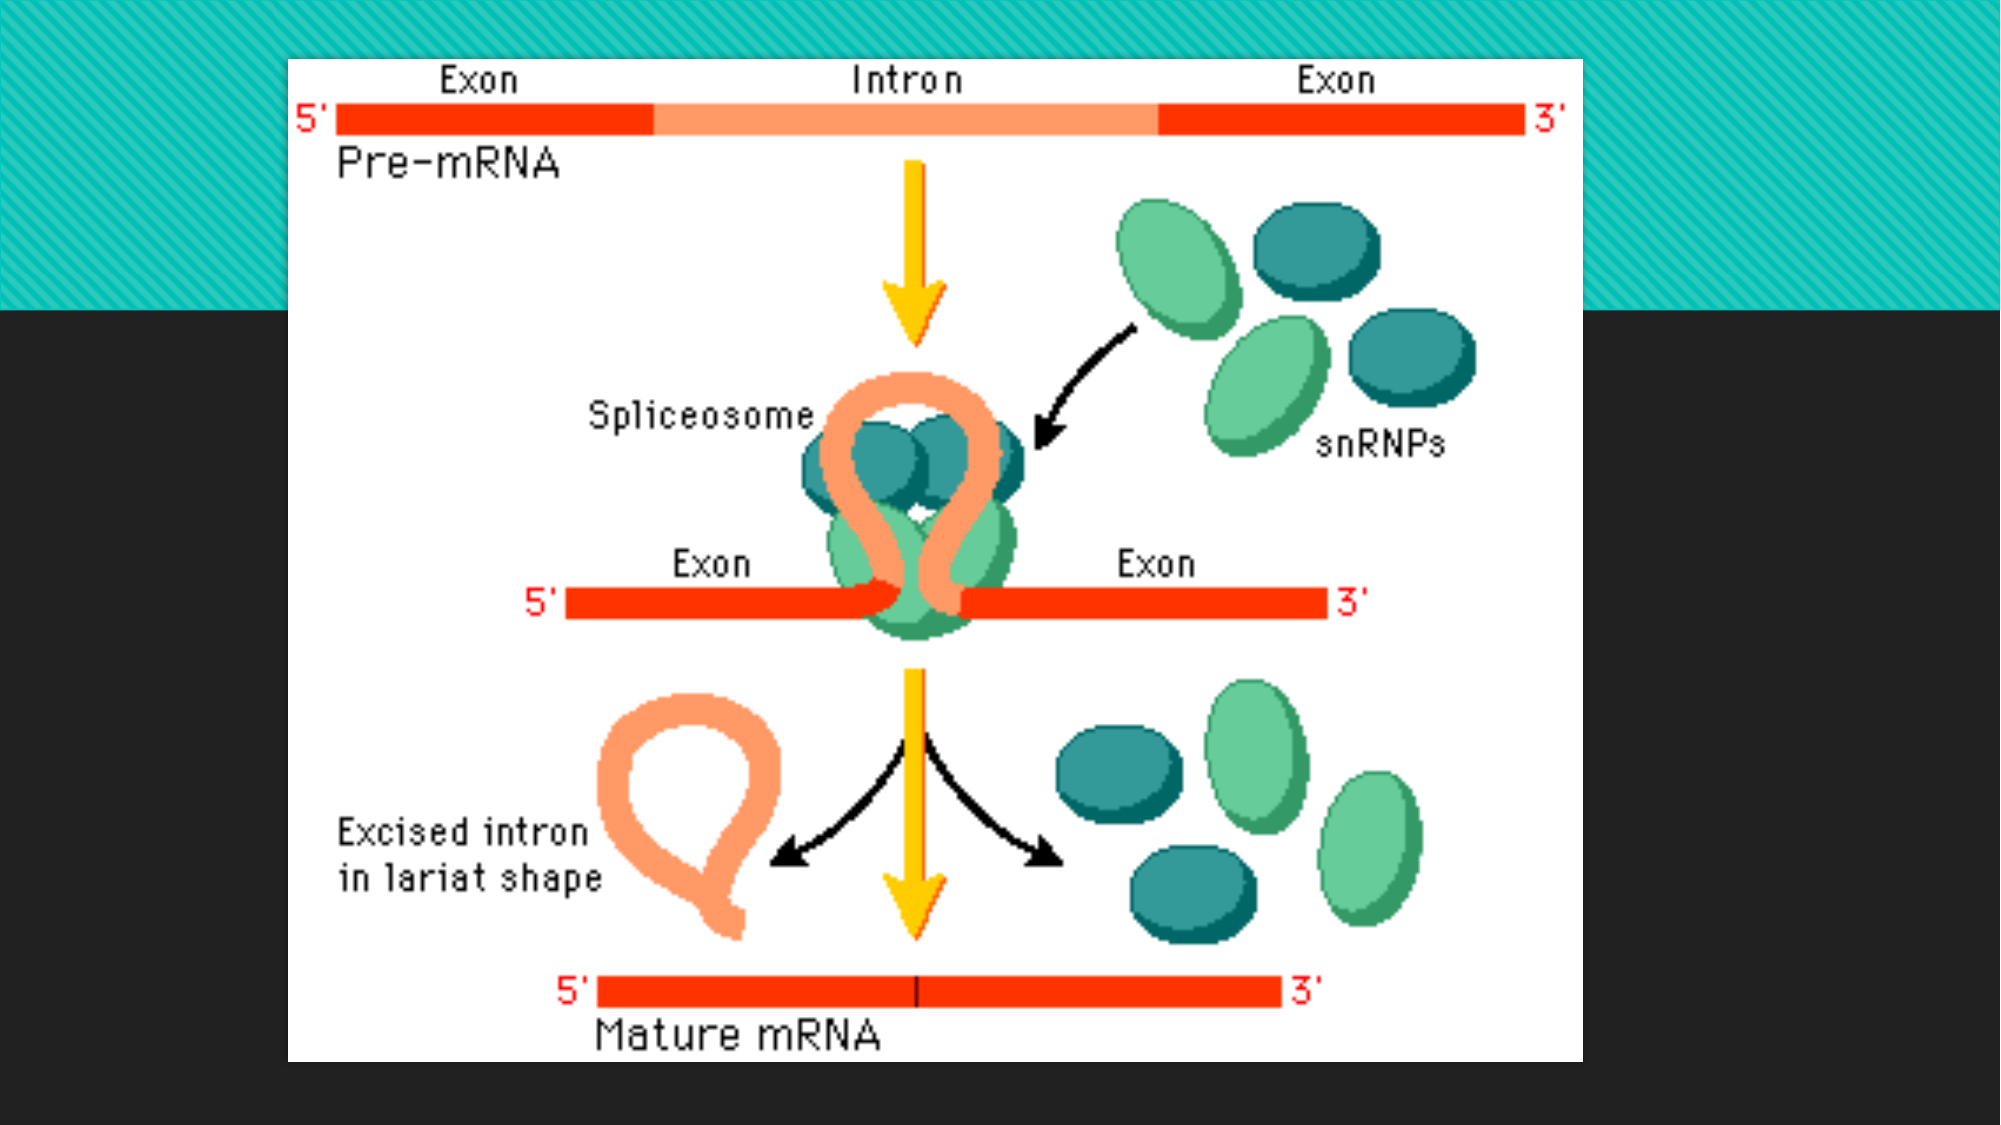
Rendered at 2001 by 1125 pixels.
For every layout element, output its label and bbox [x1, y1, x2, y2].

list [287, 59, 1583, 1062]
